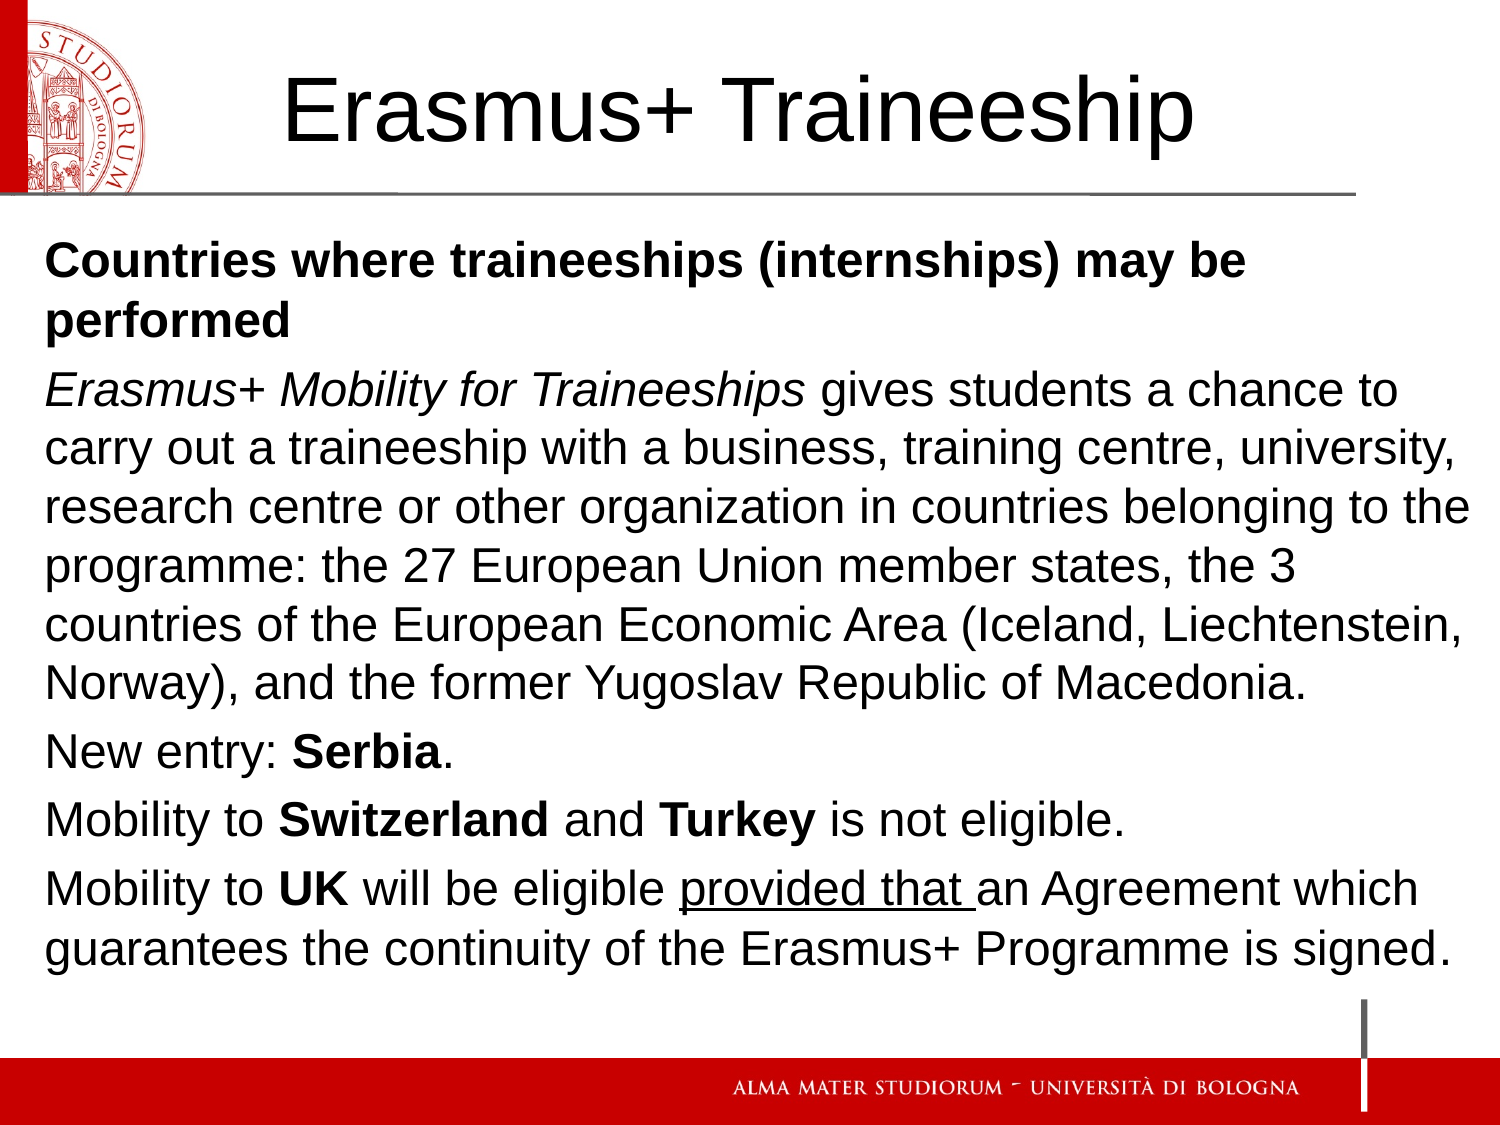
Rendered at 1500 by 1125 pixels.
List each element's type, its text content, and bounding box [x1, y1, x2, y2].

list Countries where traineeships (internships) may be performed Erasmus+ Mobility for Traineeships gives students a chance to carry out a traineeship with a business, training centre, university, research centre or other organization in countries belonging to the programme: the 27 European Union member states, the 3 countries of the European Economic Area (Iceland, Liechtenstein, Norway), and the former Yugoslav Republic of Macedonia. New entry: Serbia. Mobility to Switzerland and Turkey is not eligible. Mobility to UK will be eligible provided that an Agreement which guarantees the continuity of the Erasmus+ Programme is signed. [29, 220, 1500, 1024]
picture [0, 1058, 1500, 1125]
title Erasmus+ Traineeship [64, 42, 1415, 220]
picture [28, 16, 151, 192]
